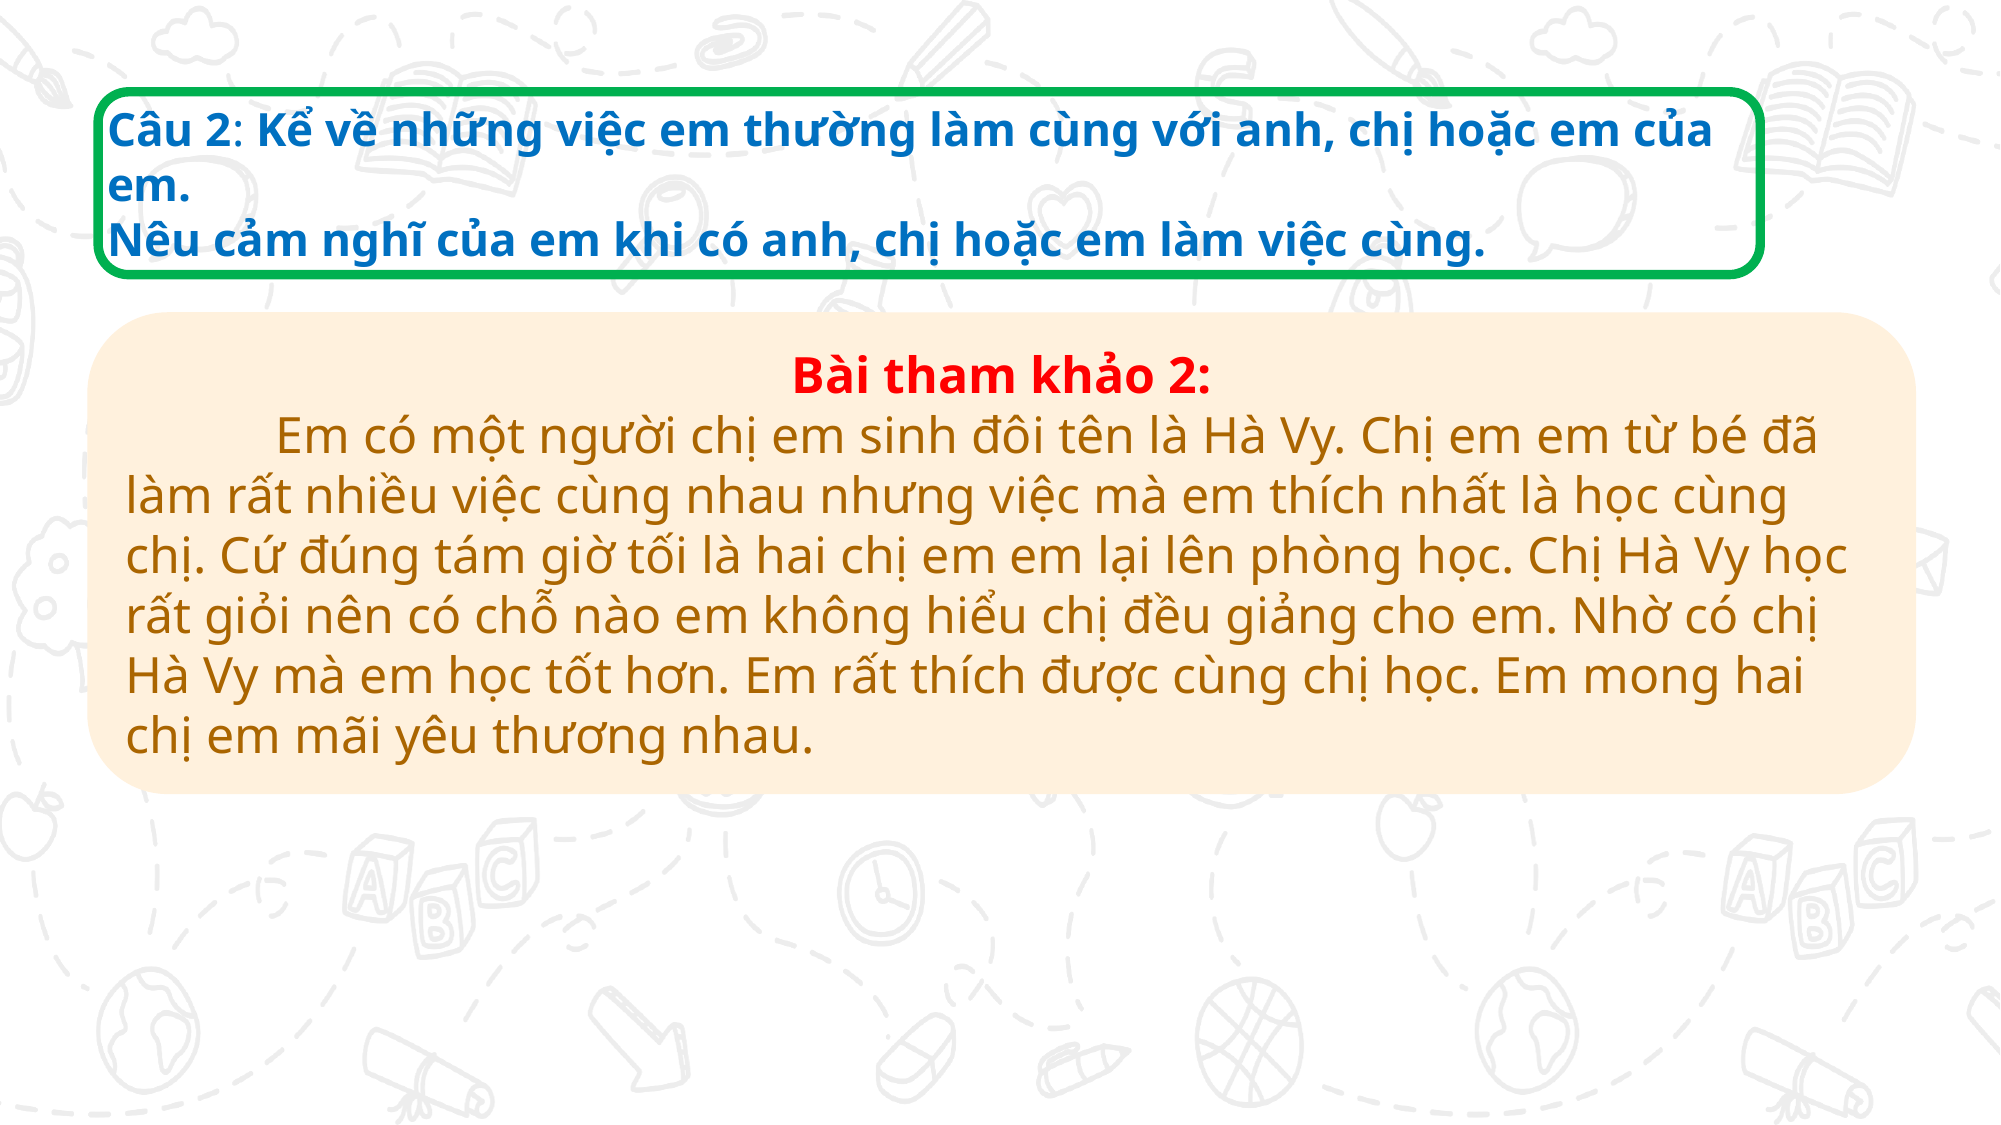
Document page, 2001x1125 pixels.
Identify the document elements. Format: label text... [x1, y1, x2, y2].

text_box Bài tham khảo 2: Em có một người chị em sinh đôi tên là Hà Vy. Chị em em từ bé đã làm rất nhiều việc cùng nhau nhưng việc mà em thích nhất là học cùng chị. Cứ đúng tám giờ tối là hai chị em em lại lên phòng học. Chị Hà Vy học rất giỏi nên có chỗ nào em không hiểu chị đều giảng cho em. Nhờ có chị Hà Vy mà em học tốt hơn. Em rất thích được cùng chị học. Em mong hai chị em mãi yêu thương nhau. [87, 312, 1917, 795]
text_box Câu 2: Kể về những việc em thường làm cùng với anh, chị hoặc em của em. Nêu cảm nghĩ của em khi có anh, chị hoặc em làm việc cùng. [98, 91, 1761, 275]
picture [0, 0, 2001, 1125]
